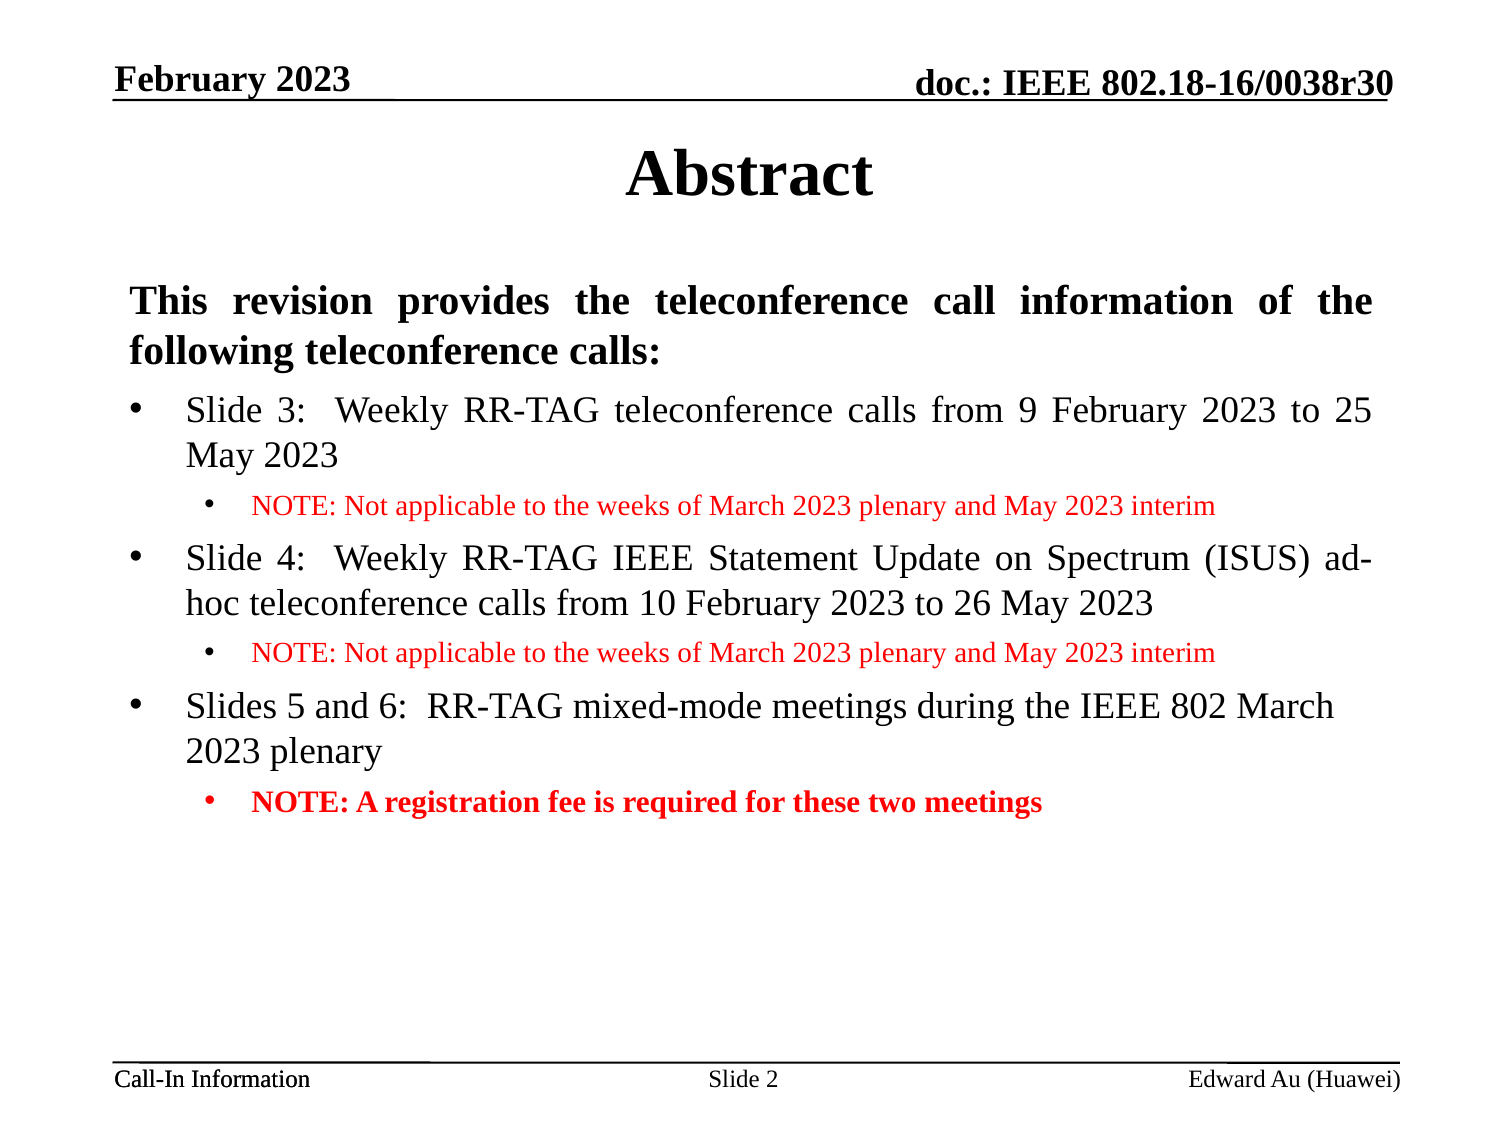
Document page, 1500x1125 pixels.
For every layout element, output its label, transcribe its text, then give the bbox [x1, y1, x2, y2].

list This revision provides the teleconference call information of the following teleconference calls: Slide 3: Weekly RR-TAG teleconference calls from 9 February 2023 to 25 May 2023 NOTE: Not applicable to the weeks of March 2023 plenary and May 2023 interim Slide 4: Weekly RR-TAG IEEE Statement Update on Spectrum (ISUS) ad-hoc teleconference calls from 10 February 2023 to 26 May 2023 NOTE: Not applicable to the weeks of March 2023 plenary and May 2023 interim Slides 5 and 6: RR-TAG mixed-mode meetings during the IEEE 802 March 2023 plenary NOTE: A registration fee is required for these two meetings [114, 219, 1390, 873]
footer Edward Au (Huawei) [878, 1061, 1402, 1093]
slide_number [114, 54, 476, 100]
slide_number Slide 2 [687, 1061, 800, 1123]
title Abstract [112, 112, 1388, 226]
